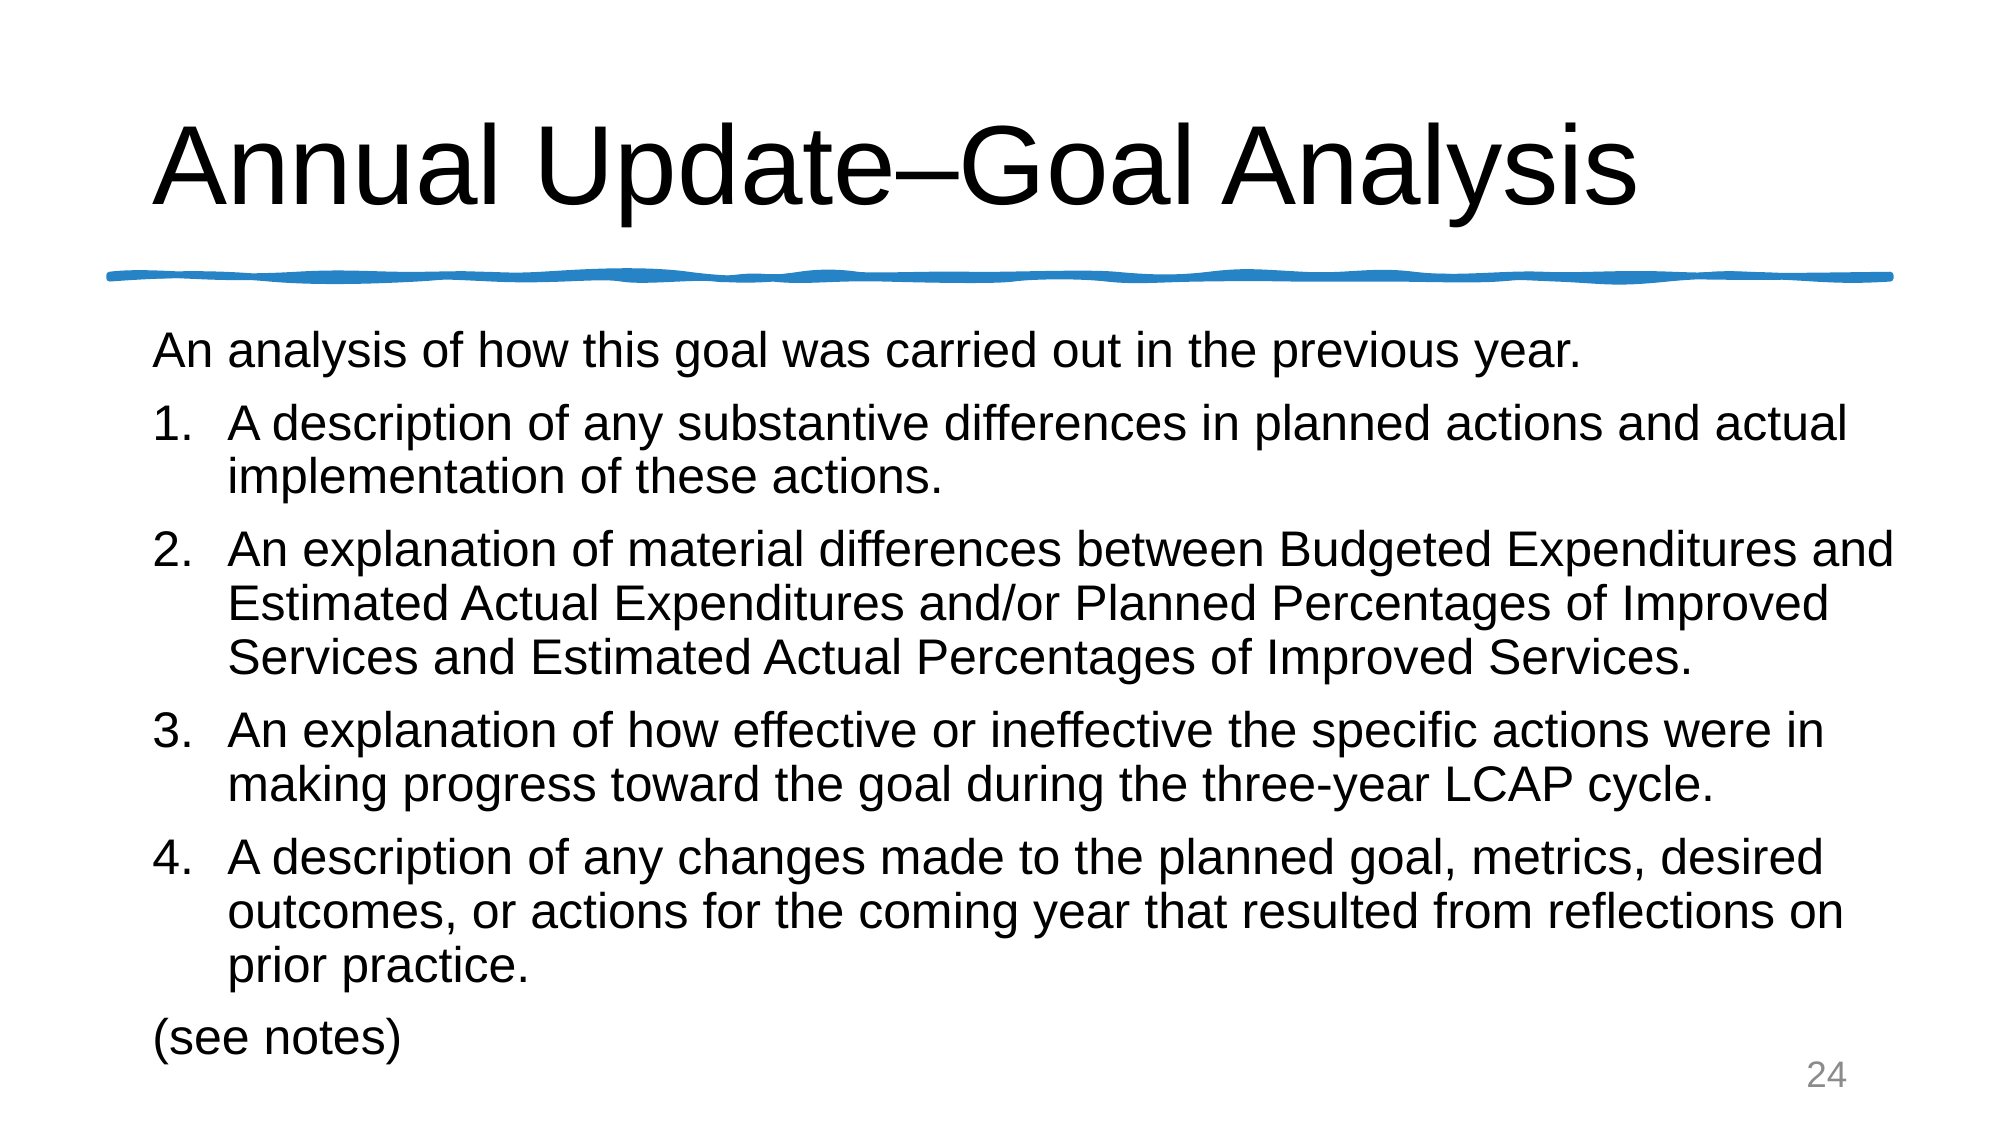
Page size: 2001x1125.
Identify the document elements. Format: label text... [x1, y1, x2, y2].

list An analysis of how this goal was carried out in the previous year. A description of any substantive differences in planned actions and actual implementation of these actions. An explanation of material differences between Budgeted Expenditures and Estimated Actual Expenditures and/or Planned Percentages of Improved Services and Estimated Actual Percentages of Improved Services. An explanation of how effective or ineffective the specific actions were in making progress toward the goal during the three-year LCAP cycle. A description of any changes made to the planned goal, metrics, desired outcomes, or actions for the coming year that resulted from reflections on prior practice. (see notes) [137, 316, 1942, 1014]
title Annual Update–Goal Analysis [137, 59, 1863, 276]
slide_number 24 [1412, 1042, 1863, 1103]
text_box [108, 270, 1892, 283]
